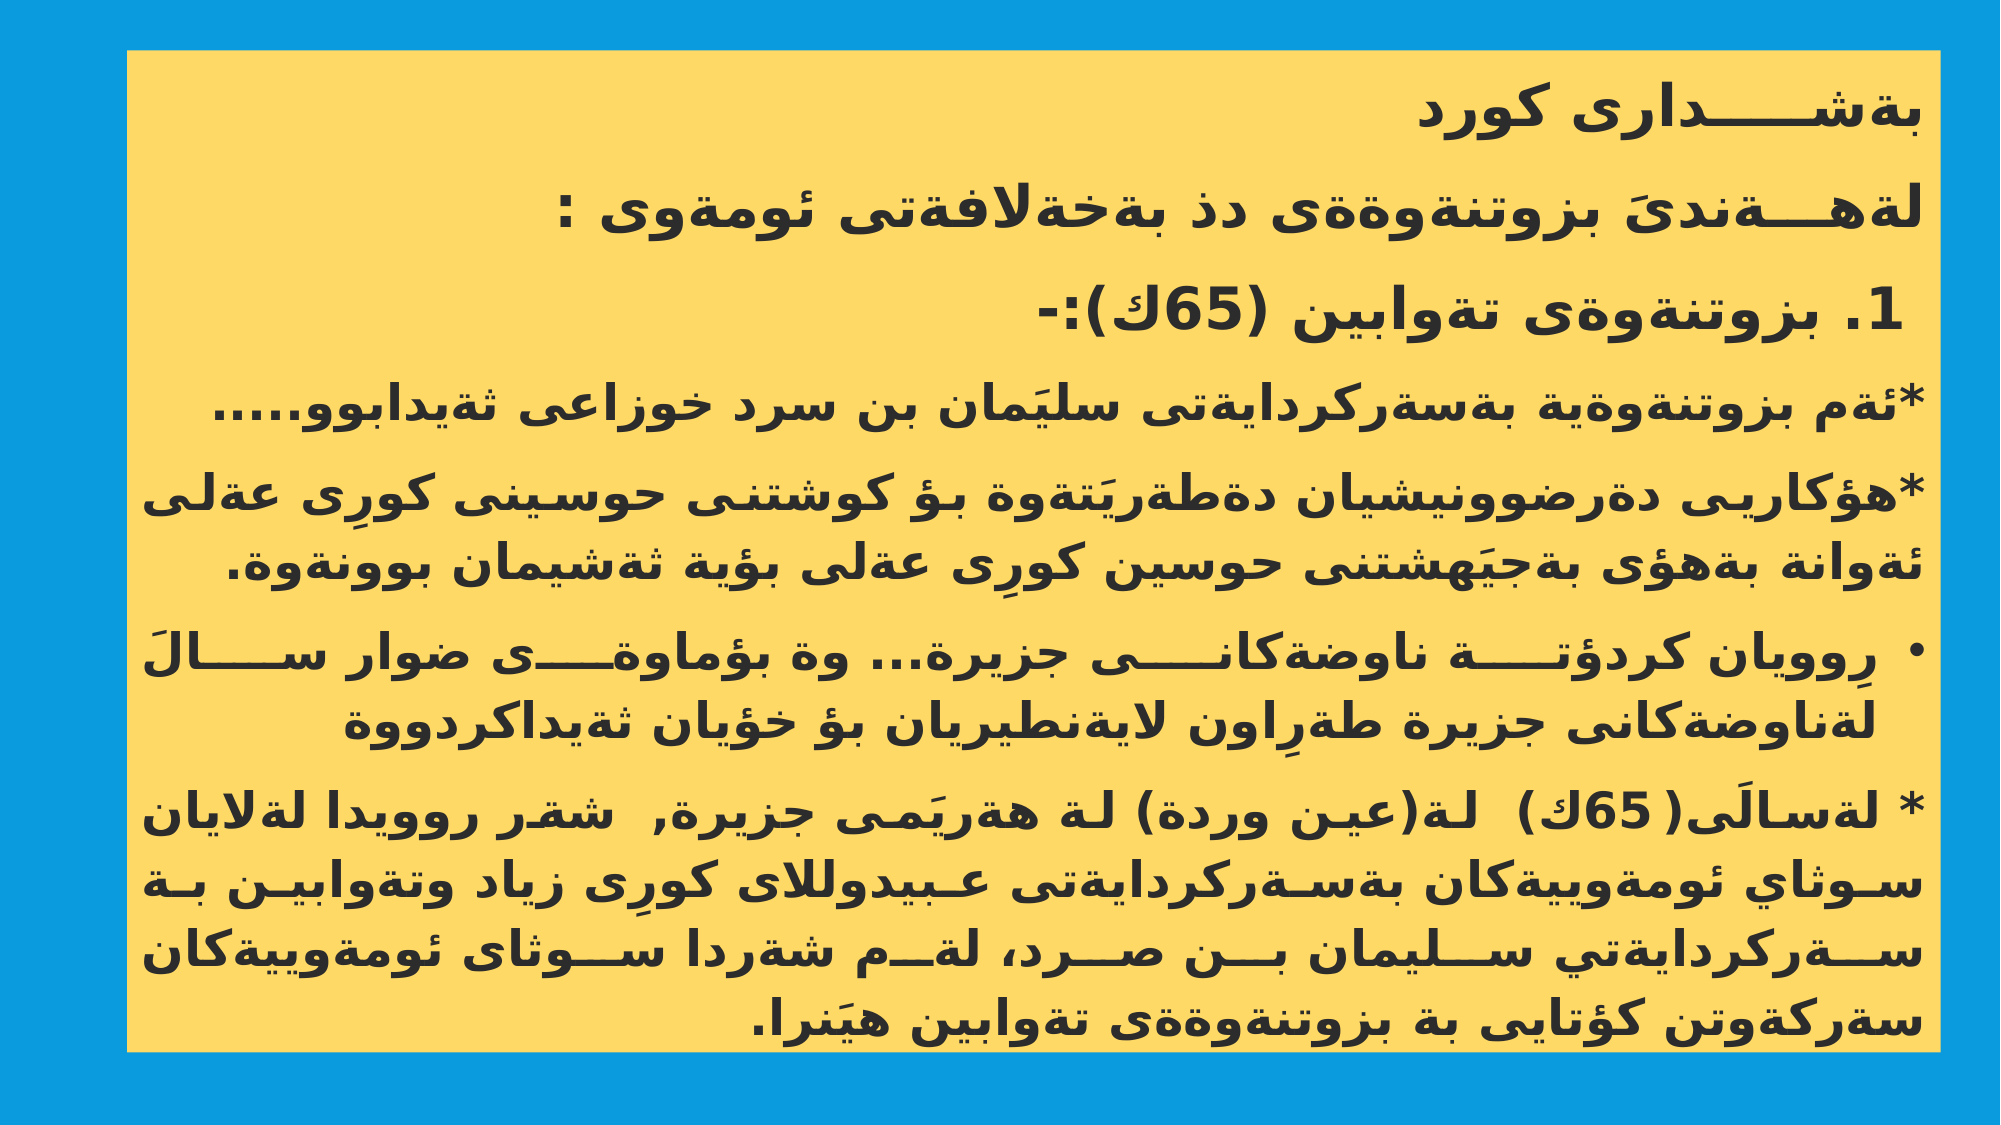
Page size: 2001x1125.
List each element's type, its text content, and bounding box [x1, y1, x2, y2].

text_box بةشـــــدارى كورد لةهـــةندىَ بزوتنةوةةى دذ بةخةلافةتى ئومةوى : 1. بزوتنةوةى تةوابين (65ك):- *ئةم بزوتنةوةية بةسةركردايةتى سليَمان بن سرد خوزاعى ثةيدابوو..... *هؤكاريى دةرضوونيشيان دةطةريَتةوة بؤ كوشتنى حوسينى كورِى عةلى ئةوانة بةهؤى بةجيَهشتنى حوسين كورِى عةلى بؤية ثةشيمان بوونةوة. رِوويان كردؤتة ناوضةكانى جزيرة... وة بؤماوةى ضوار سالَ لةناوضةكانى جزيرة طةرِاون لايةنطيريان بؤ خؤيان ثةيداكردووة * لةسالَى(65ك) لة(عين وردة) لة هةريَمى جزيرة, شةر روويدا لةلايان سوثاي ئومةوييةكان بةسةركردايةتى عبيدوللاى كورِى زياد وتةوابين بة سةركردايةتي سليمان بن صرد، لةم شةردا سوثاى ئومةوييةكان سةركةوتن كؤتايى بة بزوتنةوةةى تةوابين هيَنرا. [127, 50, 1941, 1053]
